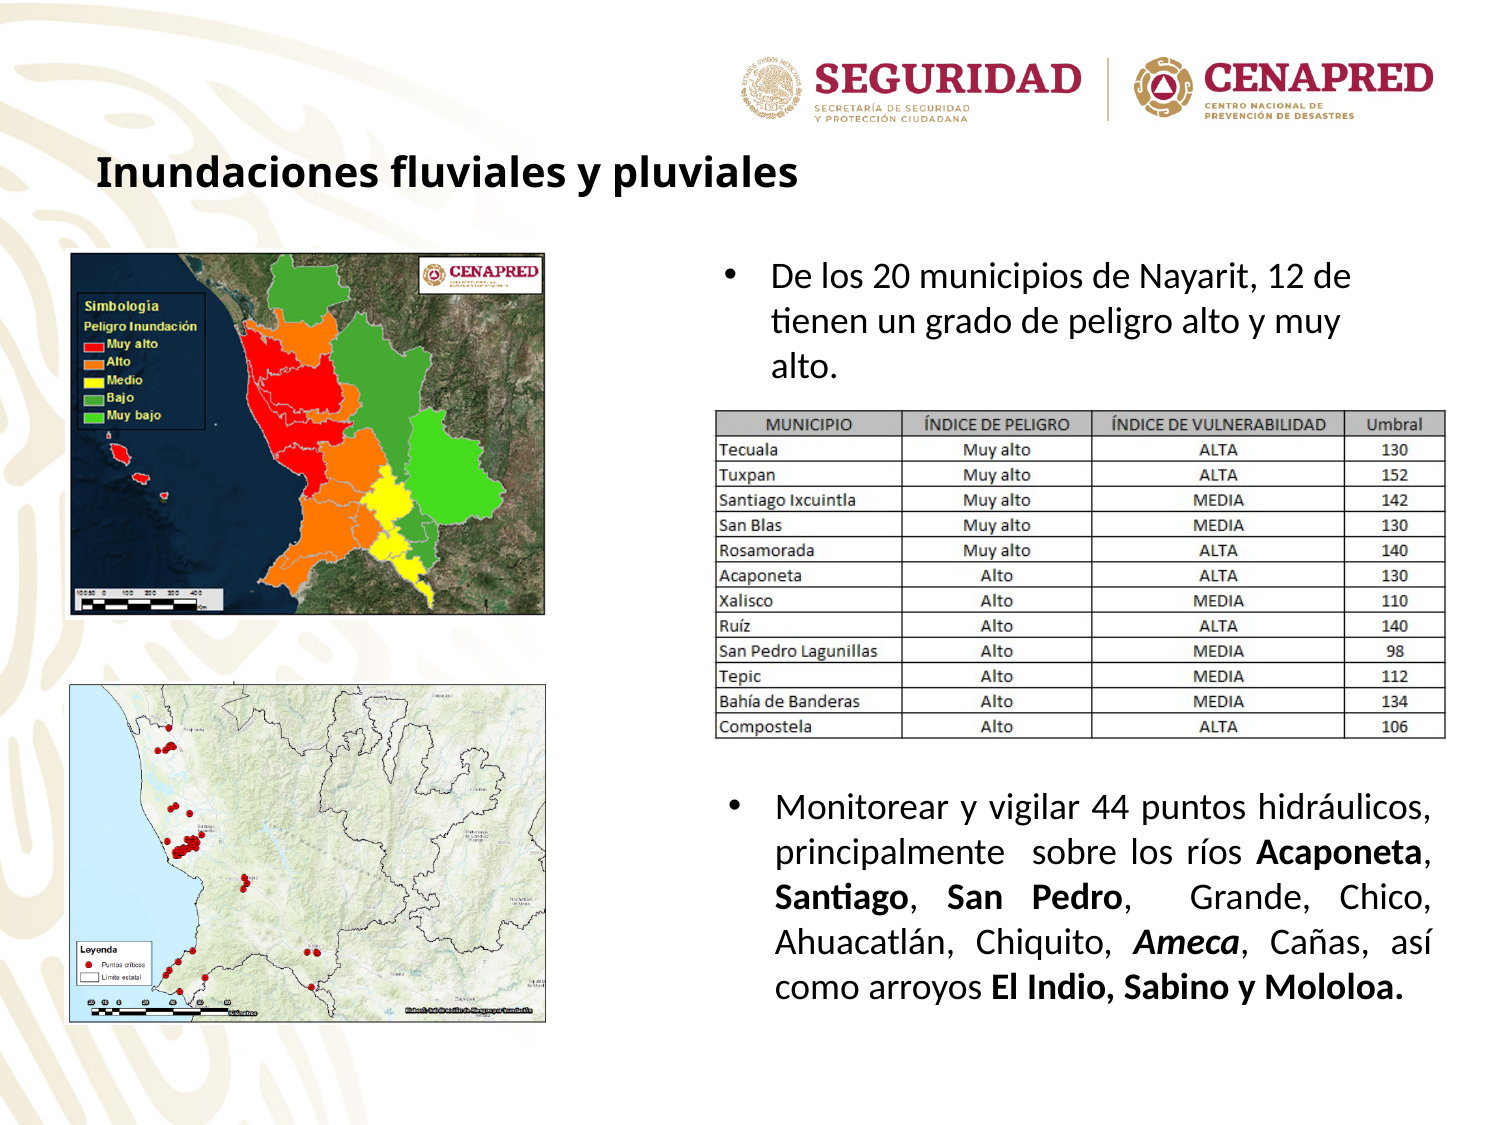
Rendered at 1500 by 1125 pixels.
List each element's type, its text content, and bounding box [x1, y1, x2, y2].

picture [0, 0, 1448, 1125]
picture [1134, 57, 1433, 131]
text_box Inundaciones fluviales y pluviales [81, 138, 814, 204]
text_box De los 20 municipios de Nayarit, 12 de tienen un grado de peligro alto y muy alto. [709, 243, 1400, 394]
text_box Monitorear y vigilar 44 puntos hidráulicos, principalmente sobre los ríos Acaponeta, Santiago, San Pedro, Grande, Chico, Ahuacatlán, Chiquito, Ameca, Cañas, así como arroyos El Indio, Sabino y Mololoa. [713, 774, 1447, 1014]
